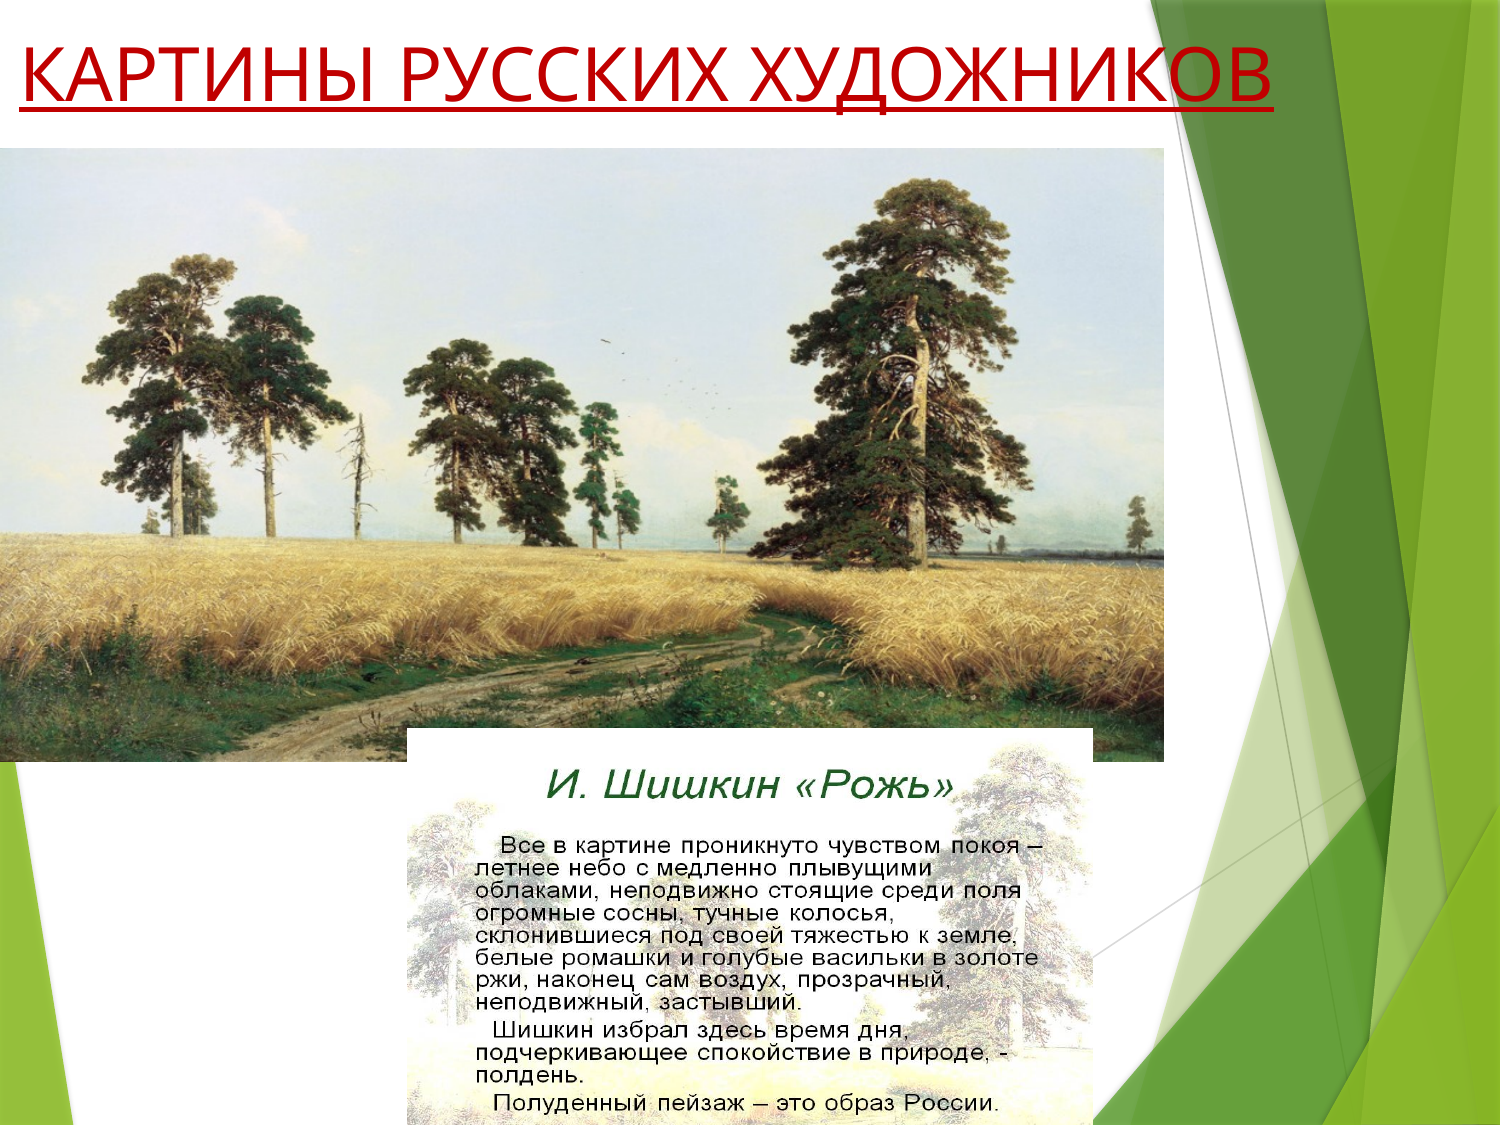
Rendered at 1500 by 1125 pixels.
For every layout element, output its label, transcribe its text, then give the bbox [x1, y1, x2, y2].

picture [0, 148, 1164, 1125]
text_box КАРТИНЫ РУССКИХ ХУДОЖНИКОВ [0, 19, 1294, 124]
